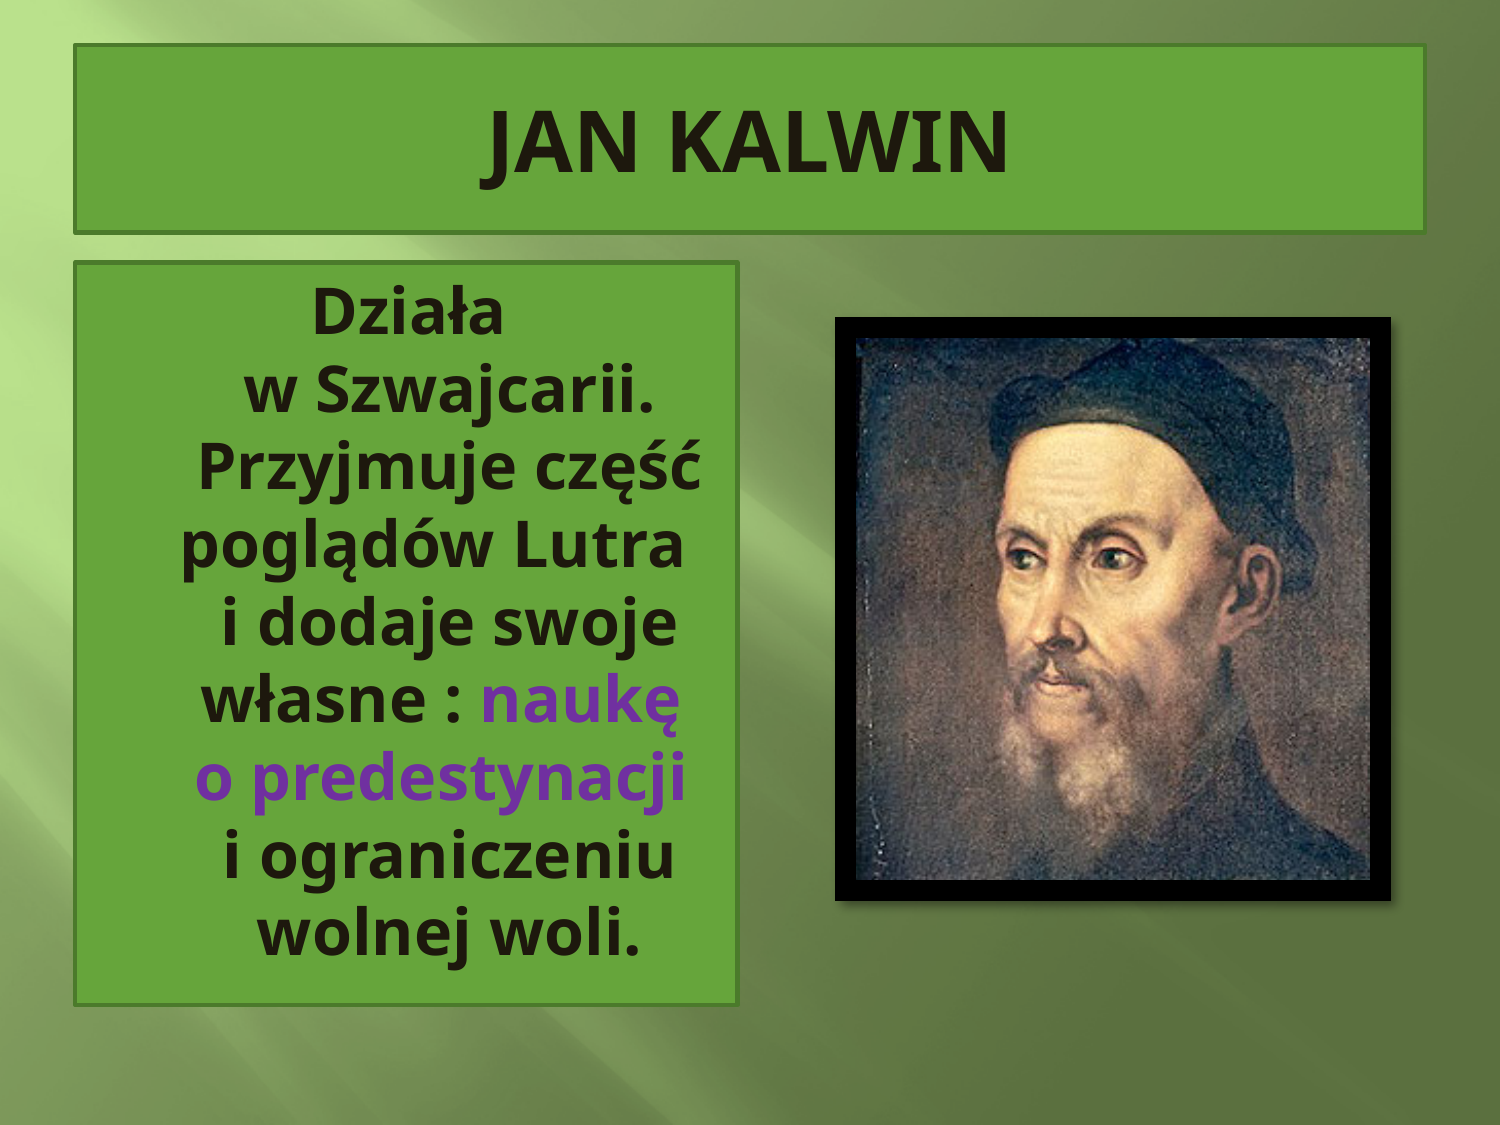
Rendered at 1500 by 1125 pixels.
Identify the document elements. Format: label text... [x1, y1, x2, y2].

title JAN KALWIN [73, 43, 1427, 235]
list Działa w Szwajcarii. Przyjmuje część poglądów Lutra i dodaje swoje własne : naukę o predestynacji i ograniczeniu wolnej woli. [73, 260, 740, 1007]
picture [855, 337, 1371, 881]
